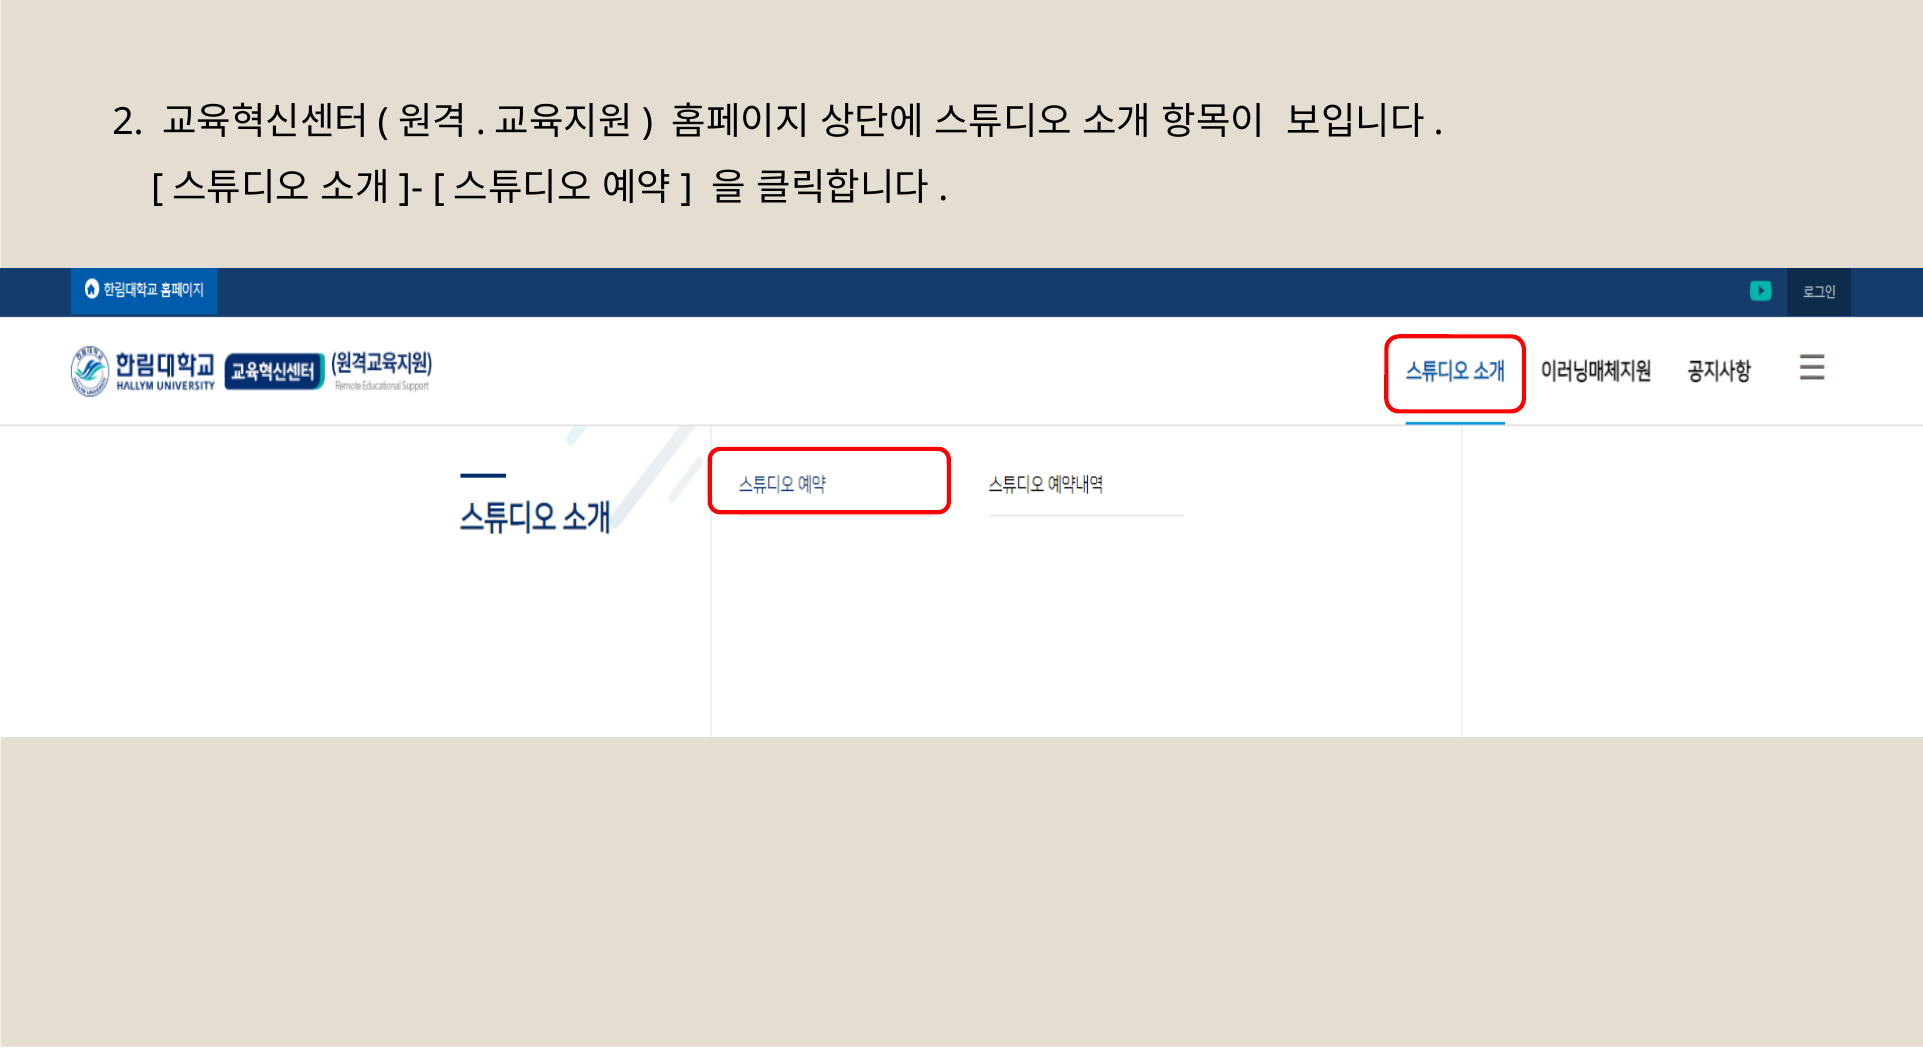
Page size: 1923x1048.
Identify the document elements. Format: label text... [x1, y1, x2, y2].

picture [0, 0, 1923, 1047]
text_box 2. 교육혁신센터(원격.교육지원) 홈페이지 상단에 스튜디오 소개 항목이 보입니다. [스튜디오 소개]- [스튜디오 예약] 을 클릭합니다. [110, 76, 1874, 208]
